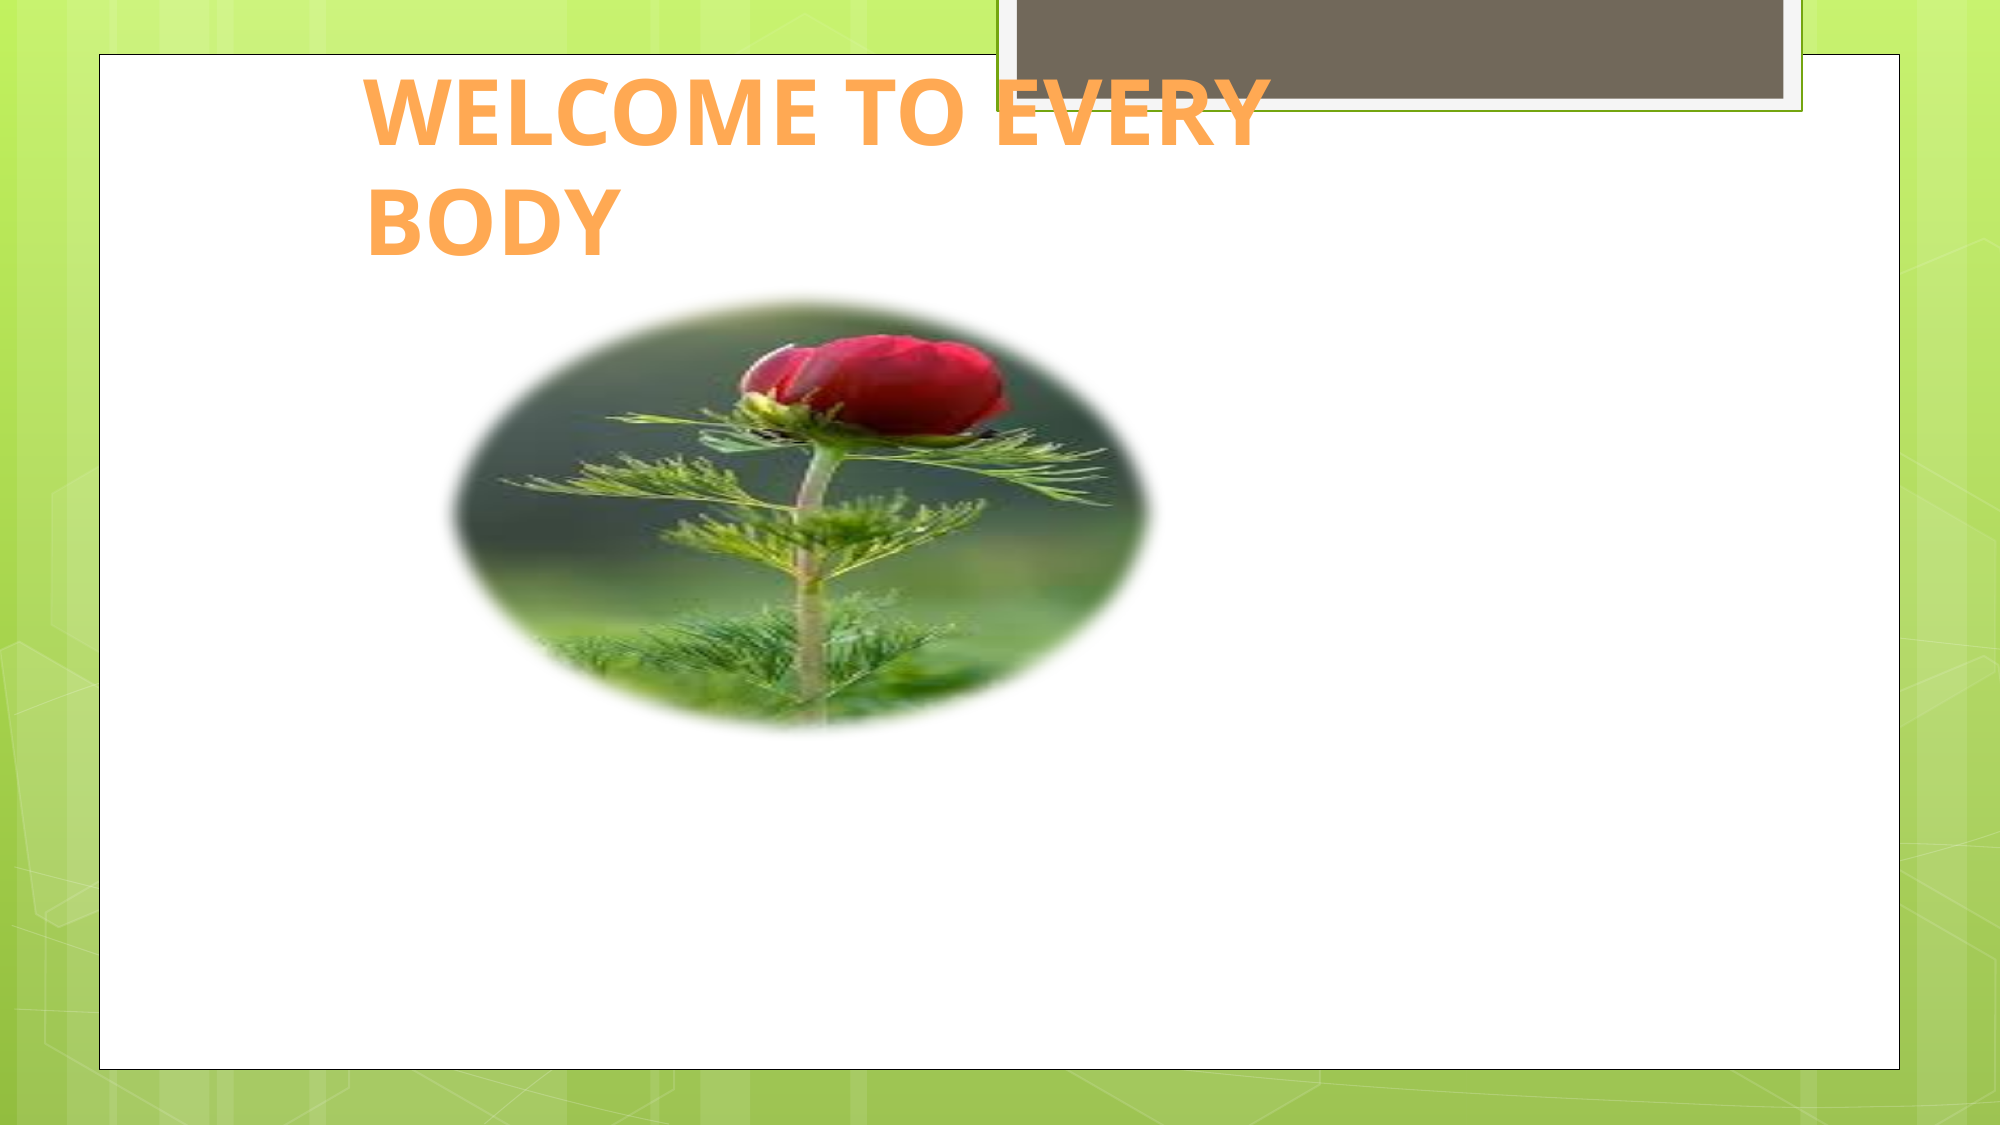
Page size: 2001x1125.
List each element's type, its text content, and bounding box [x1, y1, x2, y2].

picture [434, 285, 1167, 743]
text_box WELCOME TO EVERY BODY [348, 46, 1526, 282]
